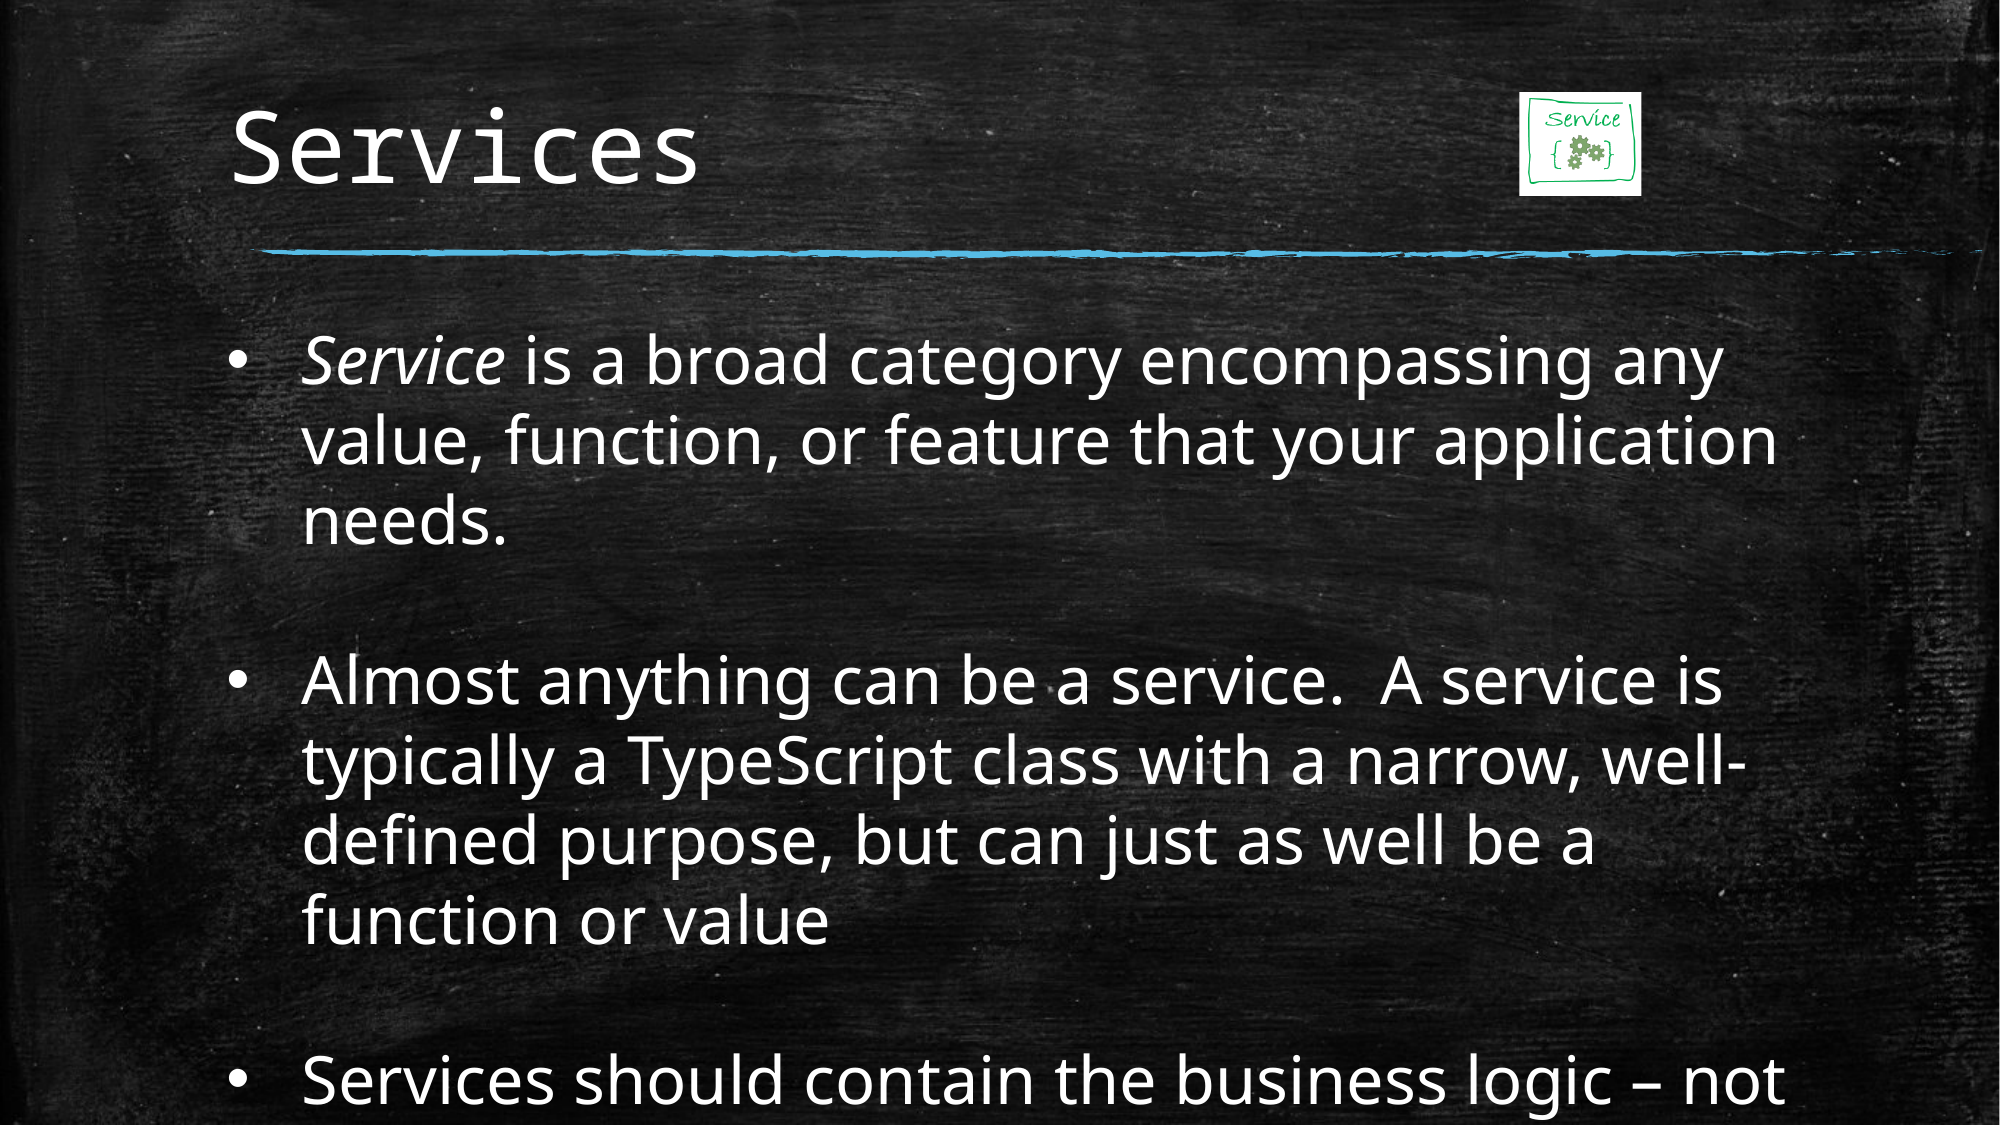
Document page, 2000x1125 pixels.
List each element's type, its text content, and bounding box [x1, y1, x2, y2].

picture [1519, 92, 1642, 196]
title Services [211, 45, 1712, 213]
text_box Service is a broad category encompassing any value, function, or feature that your application needs. Almost anything can be a service. A service is typically a TypeScript class with a narrow, well-defined purpose, but can just as well be a function or value Services should contain the business logic – not the component. [211, 310, 1862, 1125]
